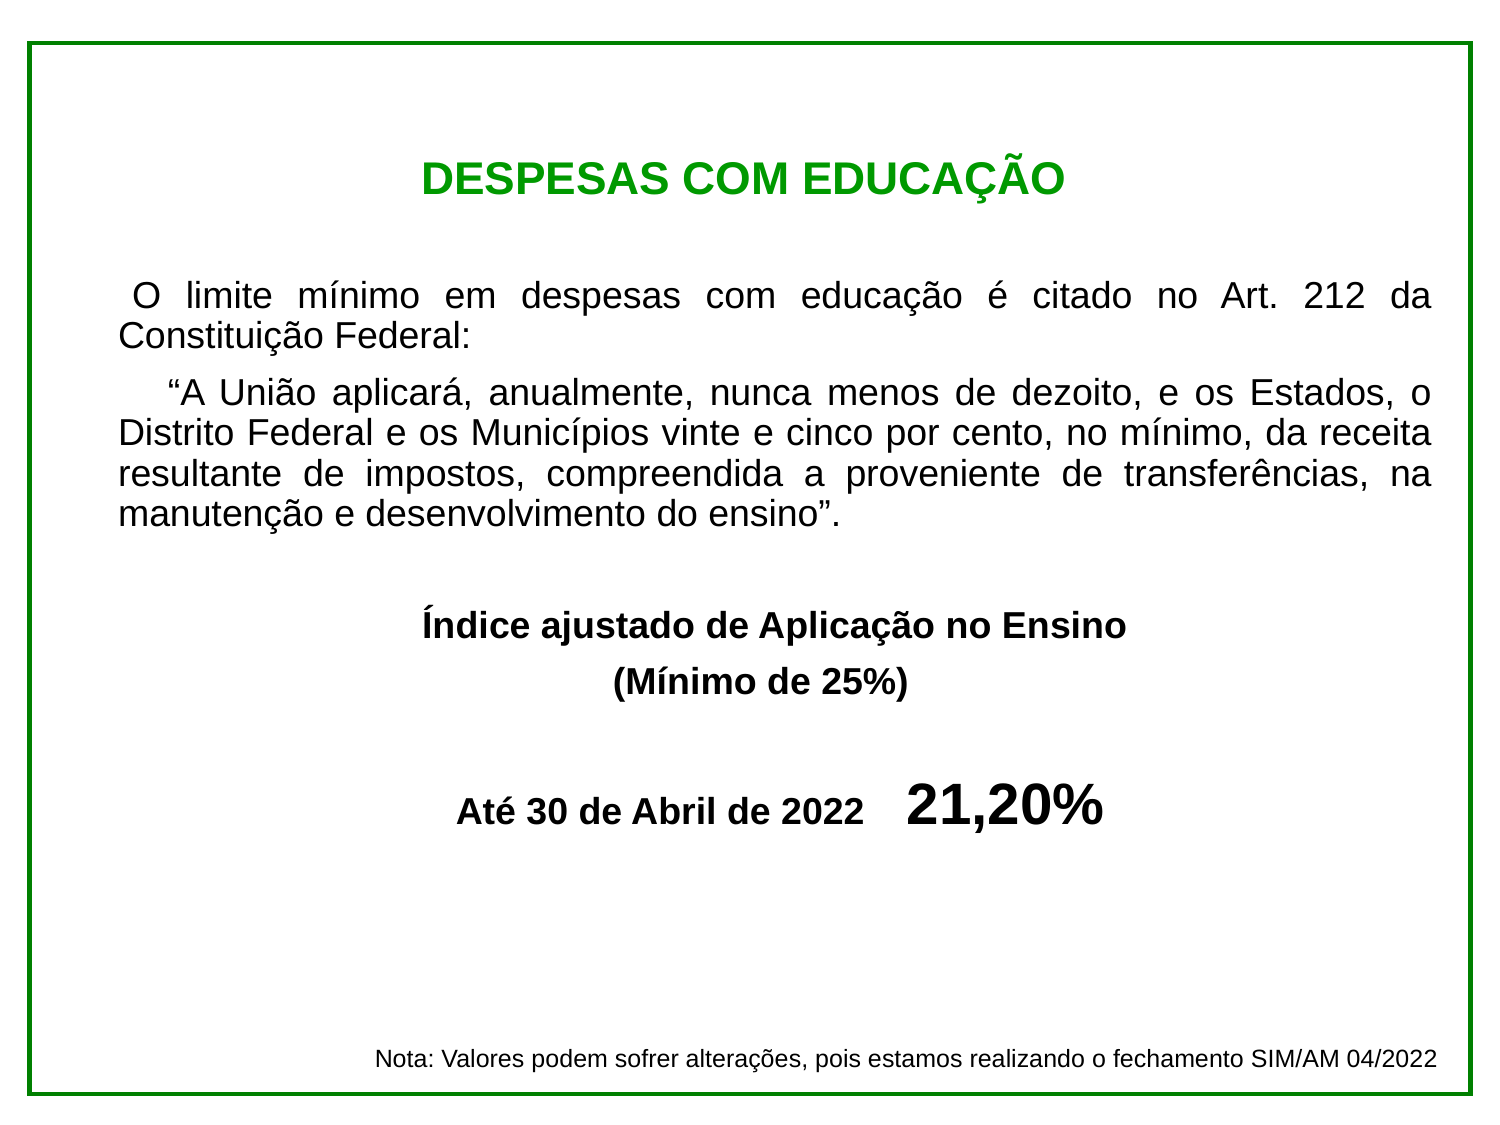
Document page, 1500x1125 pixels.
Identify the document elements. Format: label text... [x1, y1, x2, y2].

list O limite mínimo em despesas com educação é citado no Art. 212 da Constituição Federal: “A União aplicará, anualmente, nunca menos de dezoito, e os Estados, o Distrito Federal e os Municípios vinte e cinco por cento, no mínimo, da receita resultante de impostos, compreendida a proveniente de transferências, na manutenção e desenvolvimento do ensino”. Índice ajustado de Aplicação no Ensino (Mínimo de 25%) Até 30 de Abril de 2022 21,20% [75, 208, 1447, 929]
text_box DESPESAS COM EDUCAÇÃO [141, 96, 1359, 208]
text_box [29, 42, 1471, 1094]
text_box Nota: Valores podem sofrer alterações, pois estamos realizando o fechamento SIM/AM 04/2022 [360, 1035, 1459, 1080]
